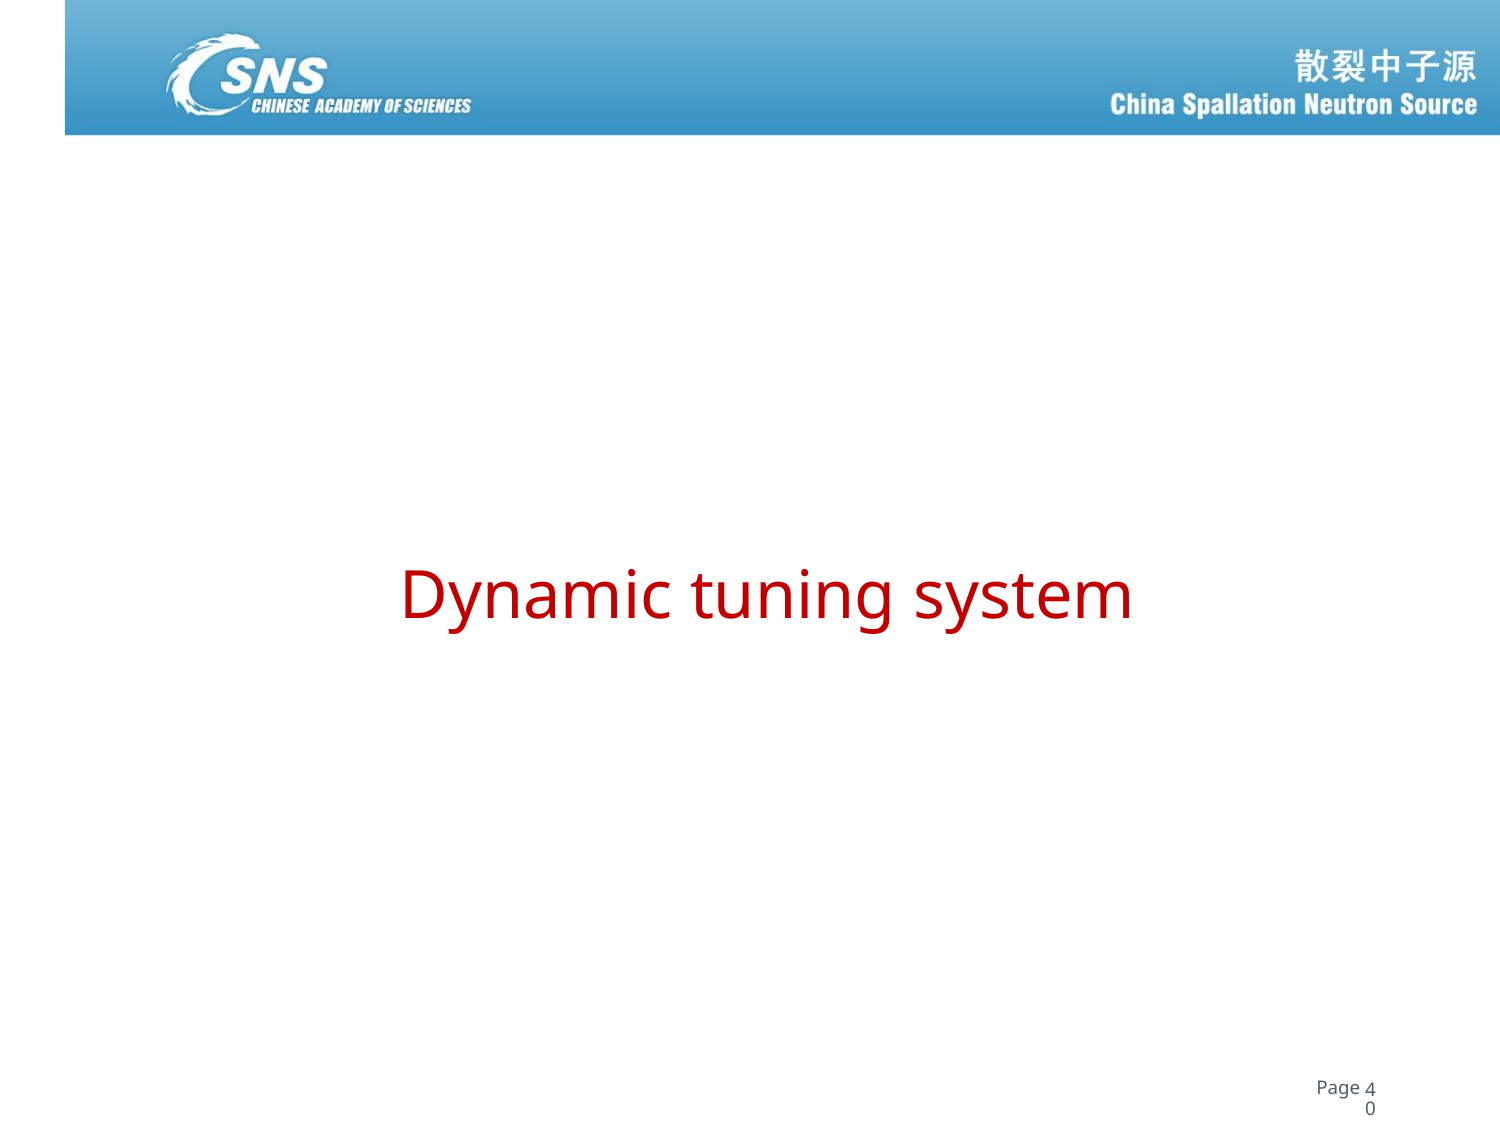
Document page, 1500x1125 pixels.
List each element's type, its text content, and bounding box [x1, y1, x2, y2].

list Dynamic tuning system [99, 237, 1436, 1050]
slide_number 40 [1350, 1070, 1400, 1100]
picture [64, 0, 1500, 1125]
